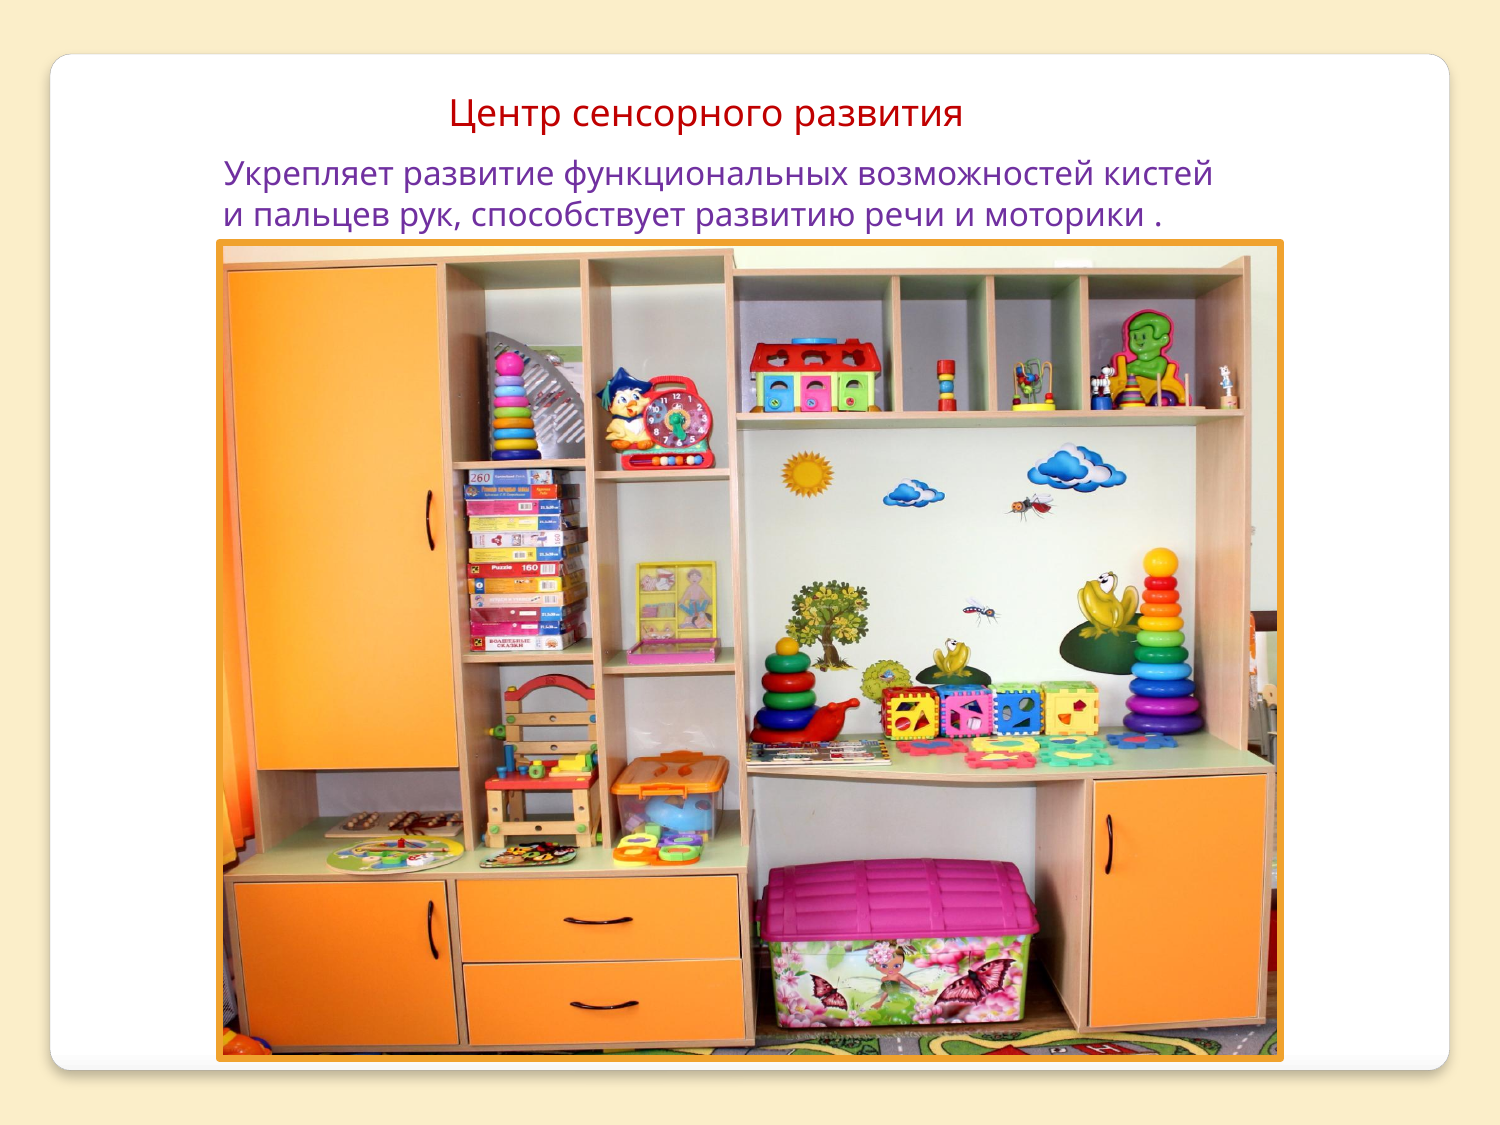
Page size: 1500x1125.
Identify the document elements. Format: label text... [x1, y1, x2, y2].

text_box Укрепляет развитие функциональных возможностей кистей и пальцев рук, способствует развитию речи и моторики . [199, 140, 1395, 241]
text_box Центр сенсорного развития [433, 81, 1114, 140]
picture [222, 245, 1278, 1055]
